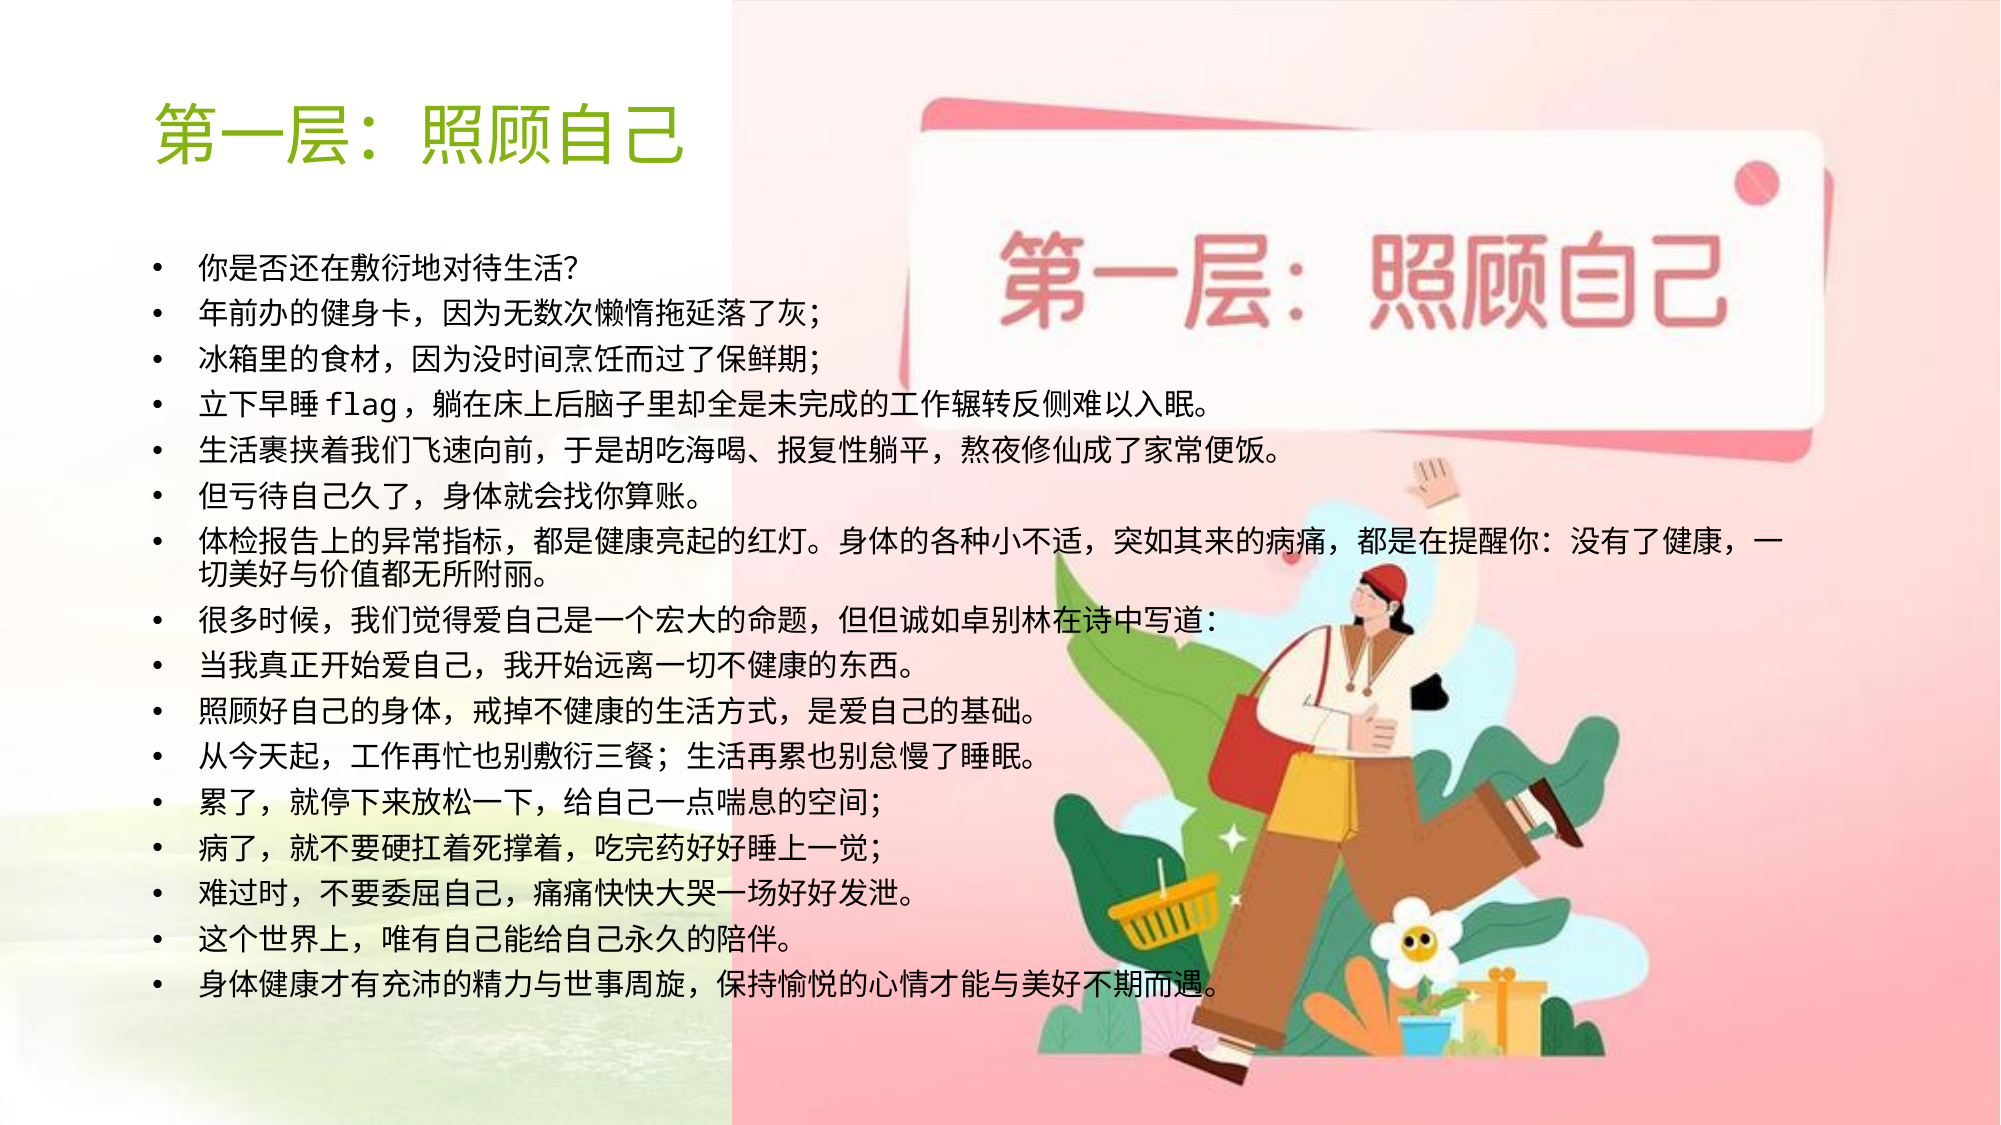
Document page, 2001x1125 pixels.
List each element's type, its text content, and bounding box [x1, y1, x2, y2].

title 第一层：照顾自己 [137, 59, 732, 216]
list 你是否还在敷衍地对待生活？ 年前办的健身卡，因为无数次懒惰拖延落了灰； 冰箱里的食材，因为没时间烹饪而过了保鲜期； 立下早睡flag，躺在床上后脑子里却全是未完成的工作辗转反侧难以入眠。 生活裹挟着我们飞速向前，于是胡吃海喝、报复性躺平，熬夜修仙成了家常便饭。 但亏待自己久了，身体就会找你算账。 体检报告上的异常指标，都是健康亮起的红灯。身体的各种小不适，突如其来的病痛，都是在提醒你：没有了健康，一切美好与价值都无所附丽。 很多时候，我们觉得爱自己是一个宏大的命题，但但诚如卓别林在诗中写道： 当我真正开始爱自己，我开始远离一切不健康的东西。 照顾好自己的身体，戒掉不健康的生活方式，是爱自己的基础。 从今天起，工作再忙也别敷衍三餐；生活再累也别怠慢了睡眠。 累了，就停下来放松一下，给自己一点喘息的空间； 病了，就不要硬扛着死撑着，吃完药好好睡上一觉； 难过时，不要委屈自己，痛痛快快大哭一场好好发泄。 这个世界上，唯有自己能给自己永久的陪伴。 身体健康才有充沛的精力与世事周旋，保持愉悦的心情才能与美好不期而遇。 [137, 245, 732, 1014]
picture [0, 0, 2000, 1125]
